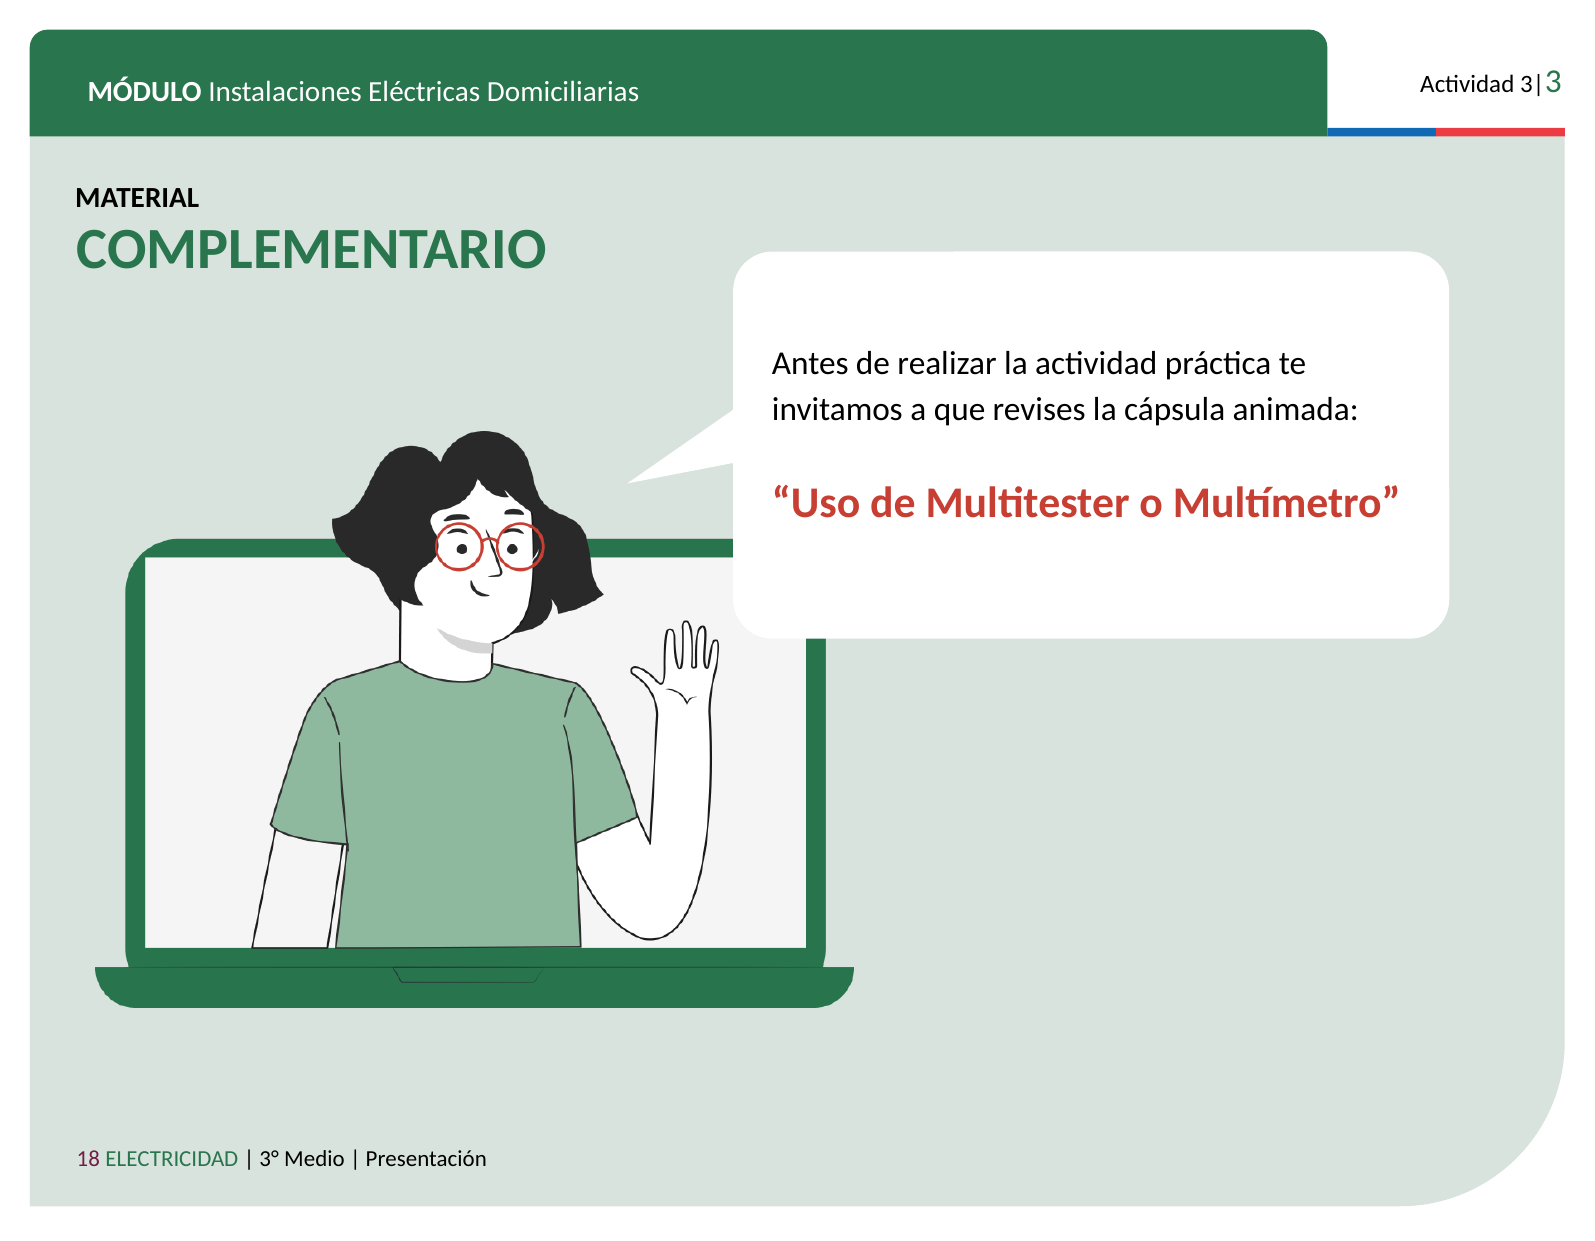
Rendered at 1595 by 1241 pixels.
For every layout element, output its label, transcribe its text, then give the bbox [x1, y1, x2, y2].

text_box COMPLEMENTARIO [61, 226, 641, 278]
text_box MATERIAL [60, 200, 832, 226]
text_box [616, 251, 1450, 639]
picture [85, 351, 857, 1083]
